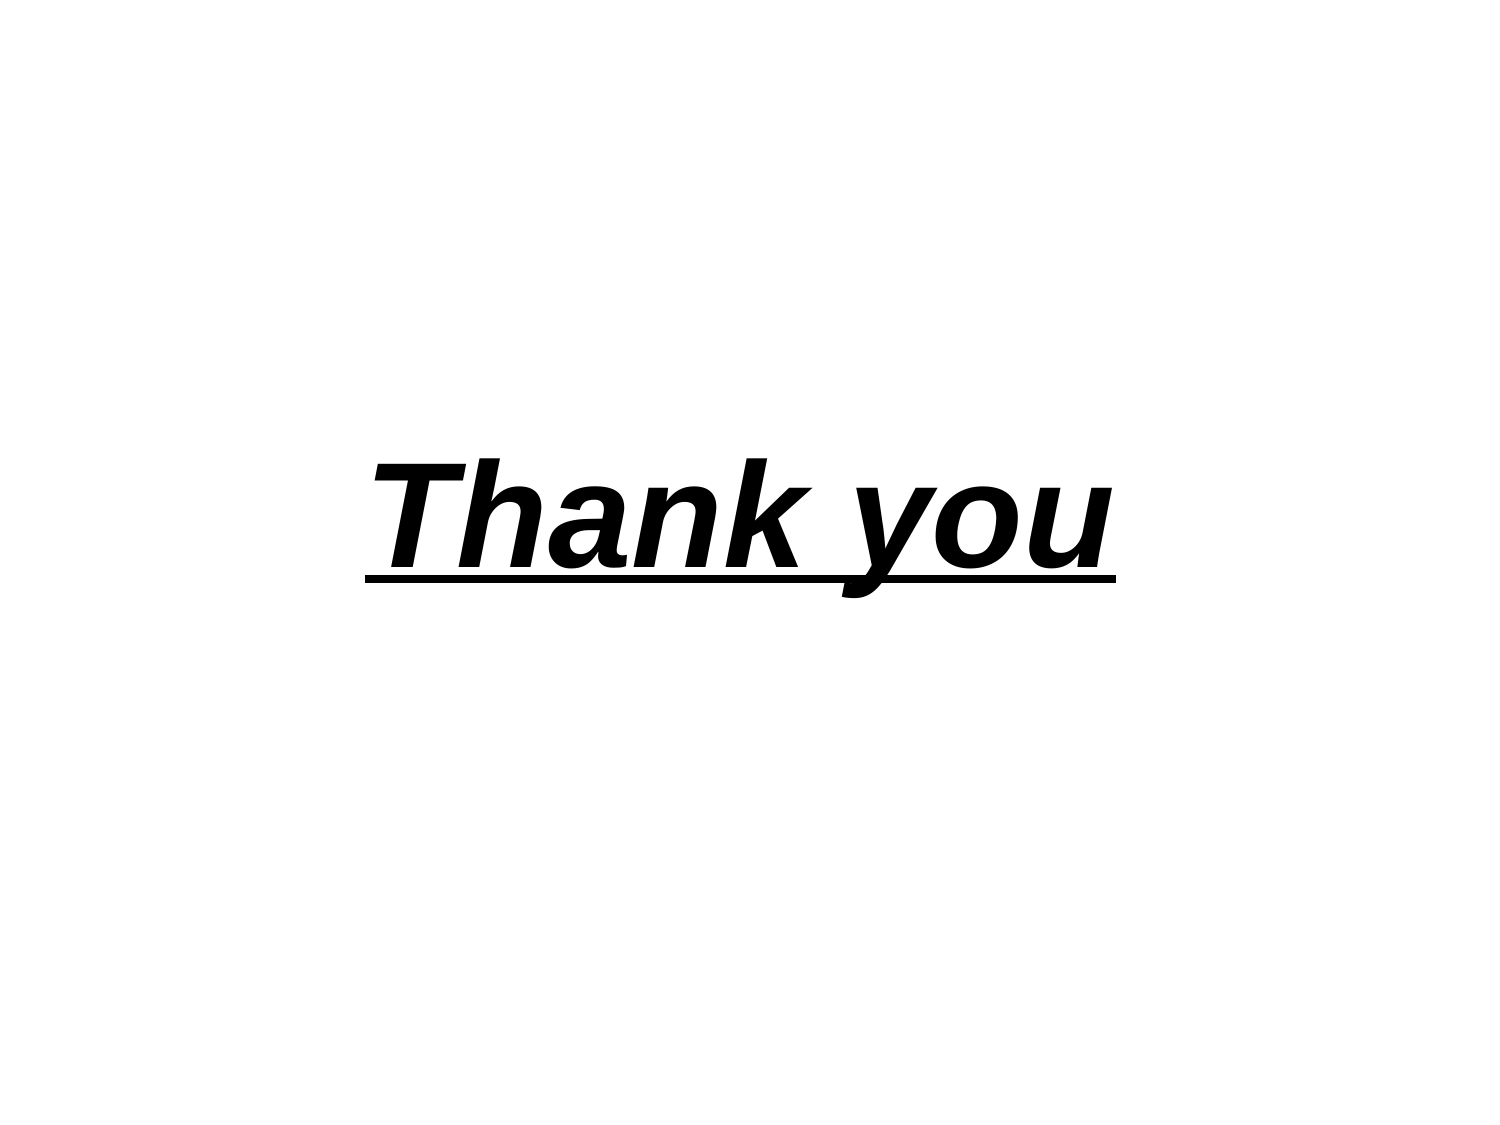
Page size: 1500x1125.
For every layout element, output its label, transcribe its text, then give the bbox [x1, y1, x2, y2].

text_box Thank you [349, 409, 1131, 605]
